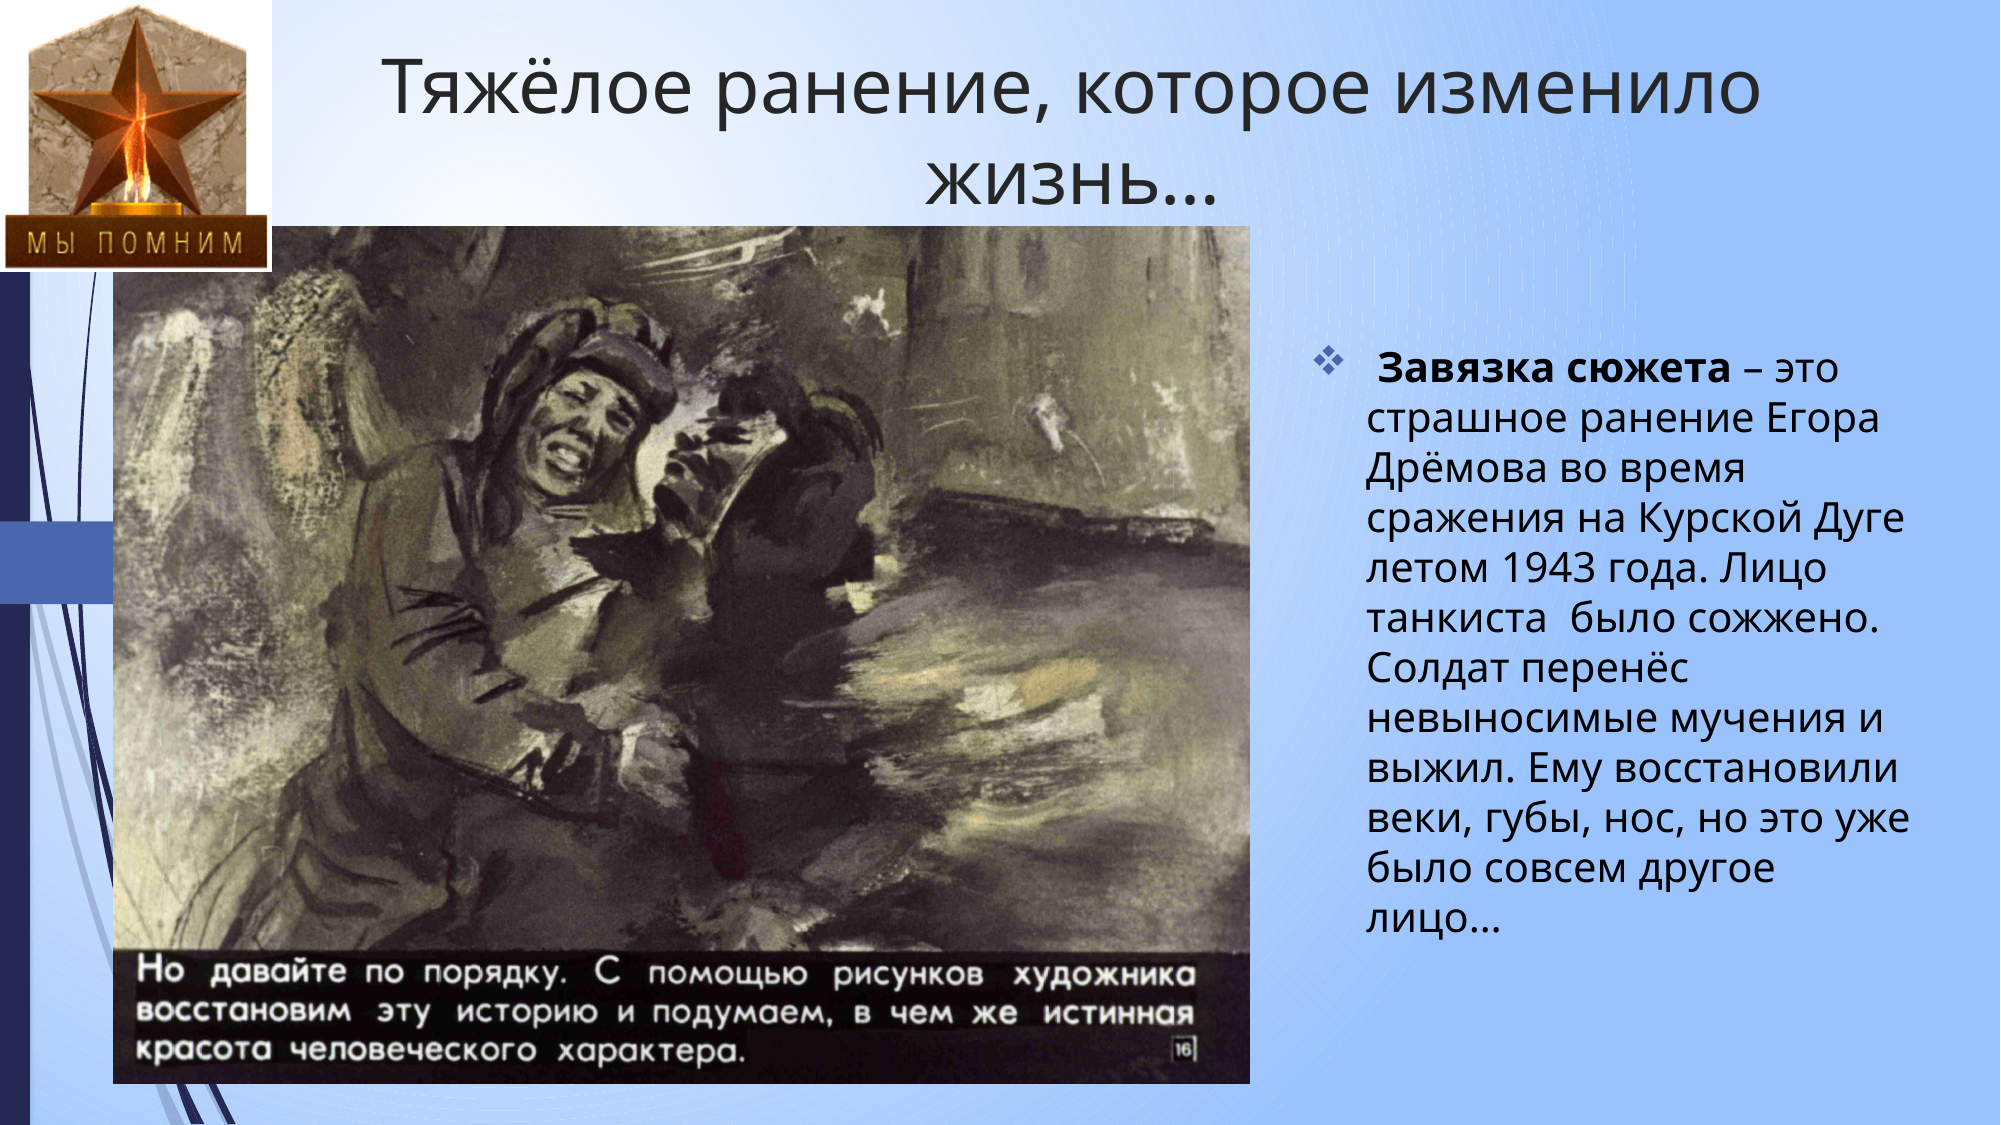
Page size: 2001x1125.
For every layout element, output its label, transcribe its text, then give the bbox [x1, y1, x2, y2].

title Тяжёлое ранение, которое изменило жизнь… [276, 29, 1875, 227]
picture [0, 0, 1251, 1084]
list Завязка сюжета – это страшное ранение Егора Дрёмова во время сражения на Курской Дуге летом 1943 года. Лицо танкиста было сожжено. Солдат перенёс невыносимые мучения и выжил. Ему восстановили веки, губы, нос, но это уже было совсем другое лицо… [1295, 333, 1929, 1084]
